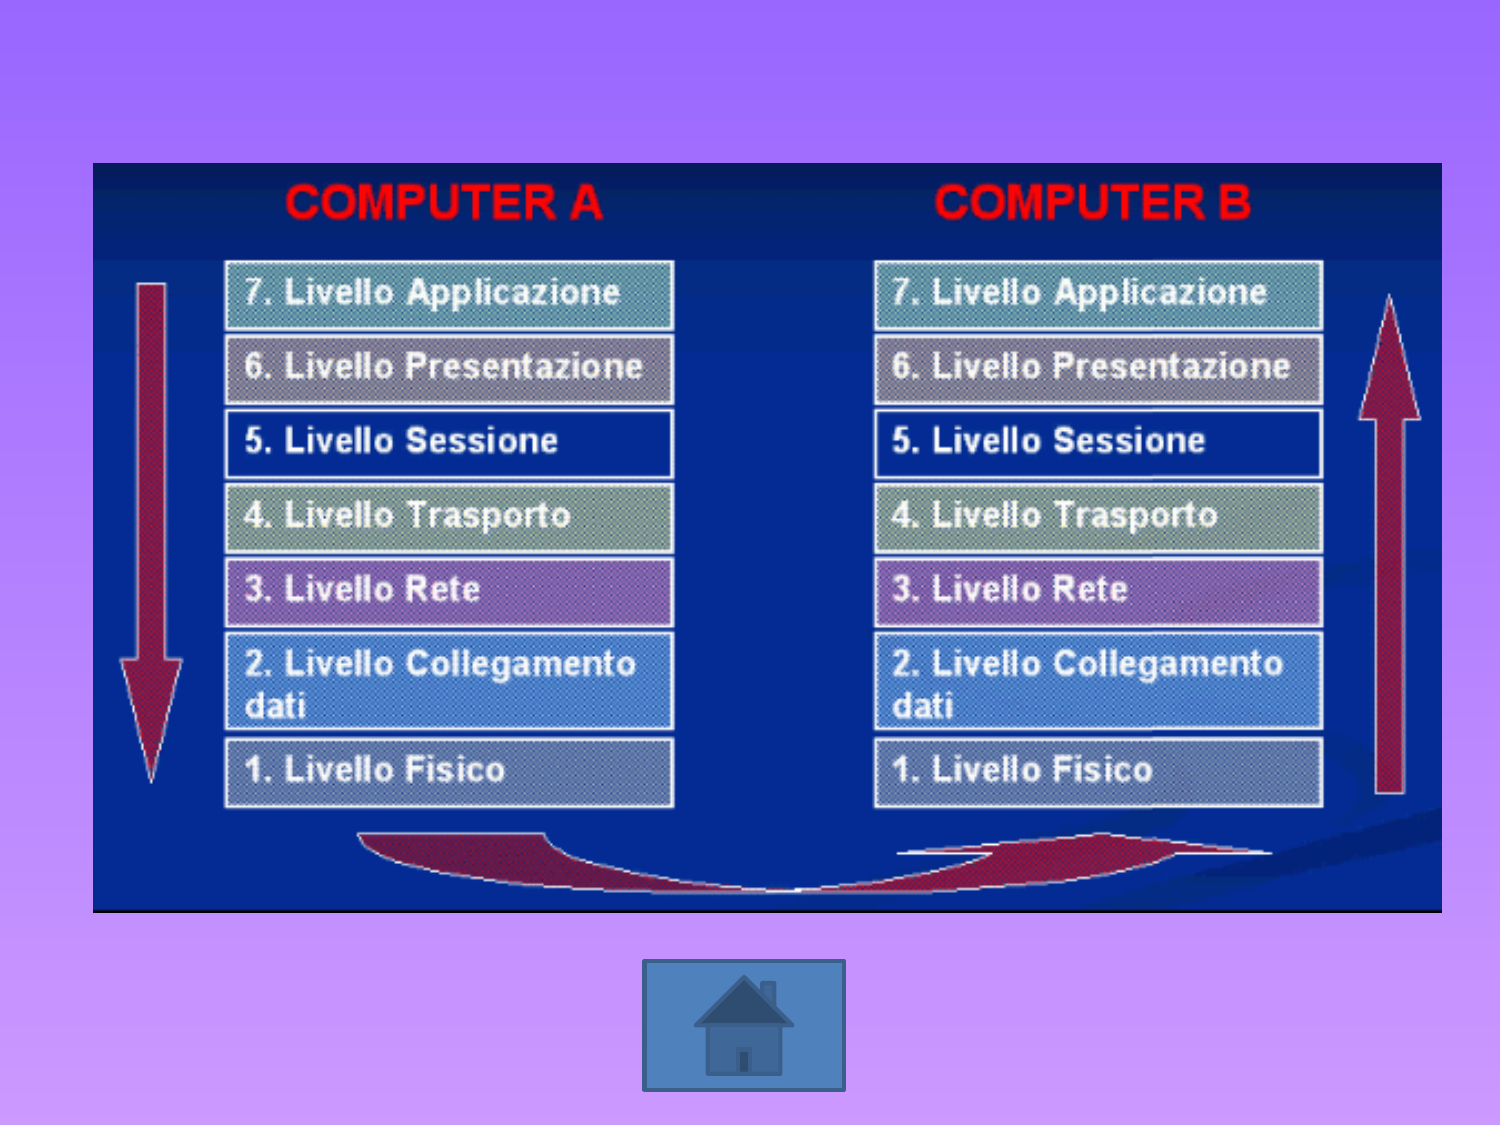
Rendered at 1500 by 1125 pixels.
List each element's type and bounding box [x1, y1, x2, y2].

list [93, 163, 1442, 913]
text_box [642, 959, 846, 1092]
